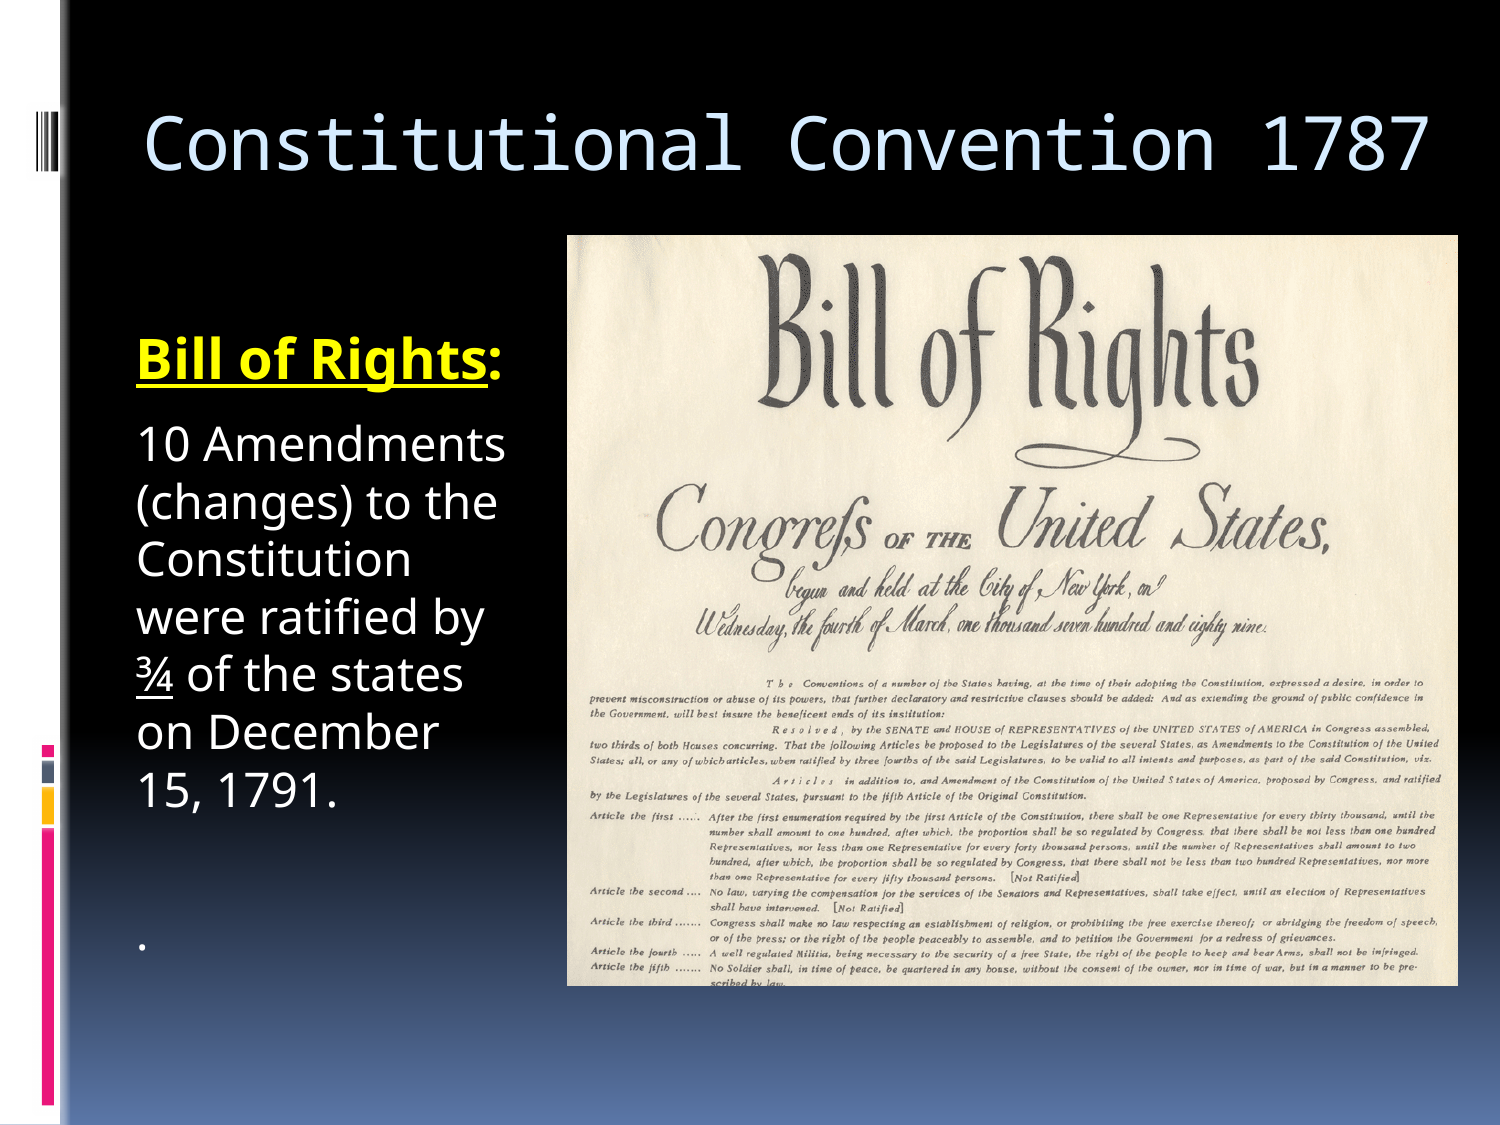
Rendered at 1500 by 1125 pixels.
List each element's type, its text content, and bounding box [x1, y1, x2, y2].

title Constitutional Convention 1787 [112, 44, 1463, 236]
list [566, 234, 1459, 986]
list Bill of Rights: 10 Amendments (changes) to the Constitution were ratified by ¾ of the states on December 15, 1791. . [112, 235, 525, 986]
